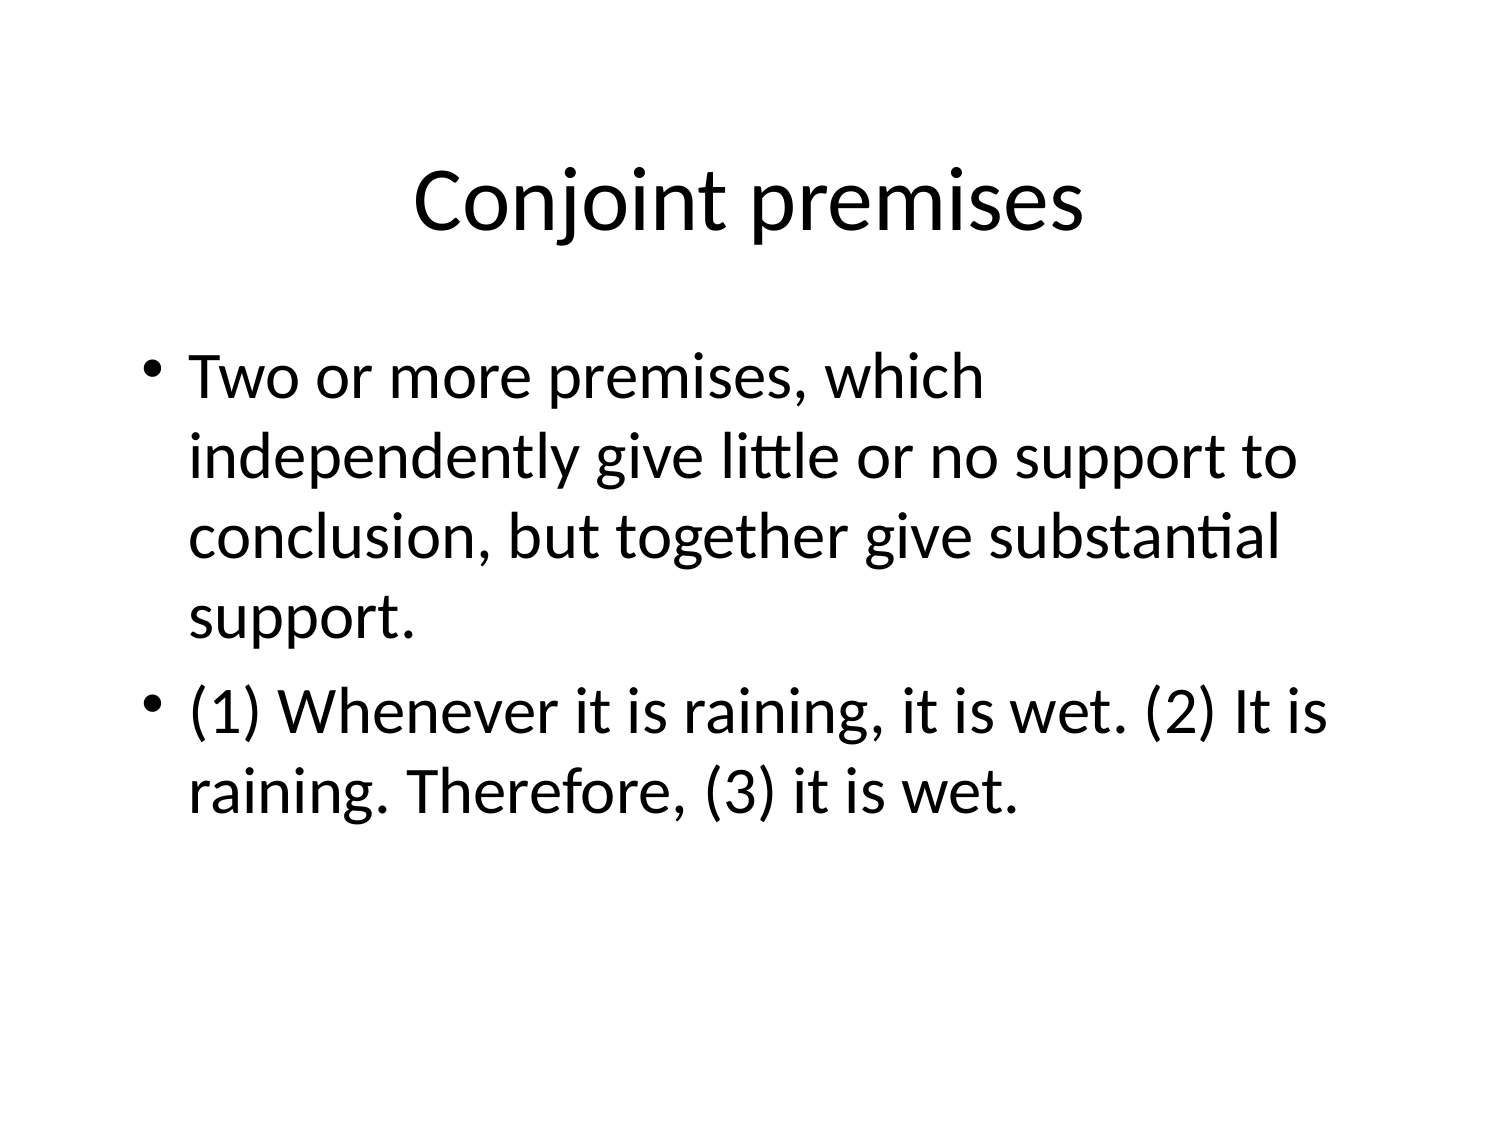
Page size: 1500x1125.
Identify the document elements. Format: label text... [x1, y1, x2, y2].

list Two or more premises, which independently give little or no support to conclusion, but together give substantial support. (1) Whenever it is raining, it is wet. (2) It is raining. Therefore, (3) it is wet. [112, 325, 1388, 1001]
title Conjoint premises [112, 99, 1388, 288]
